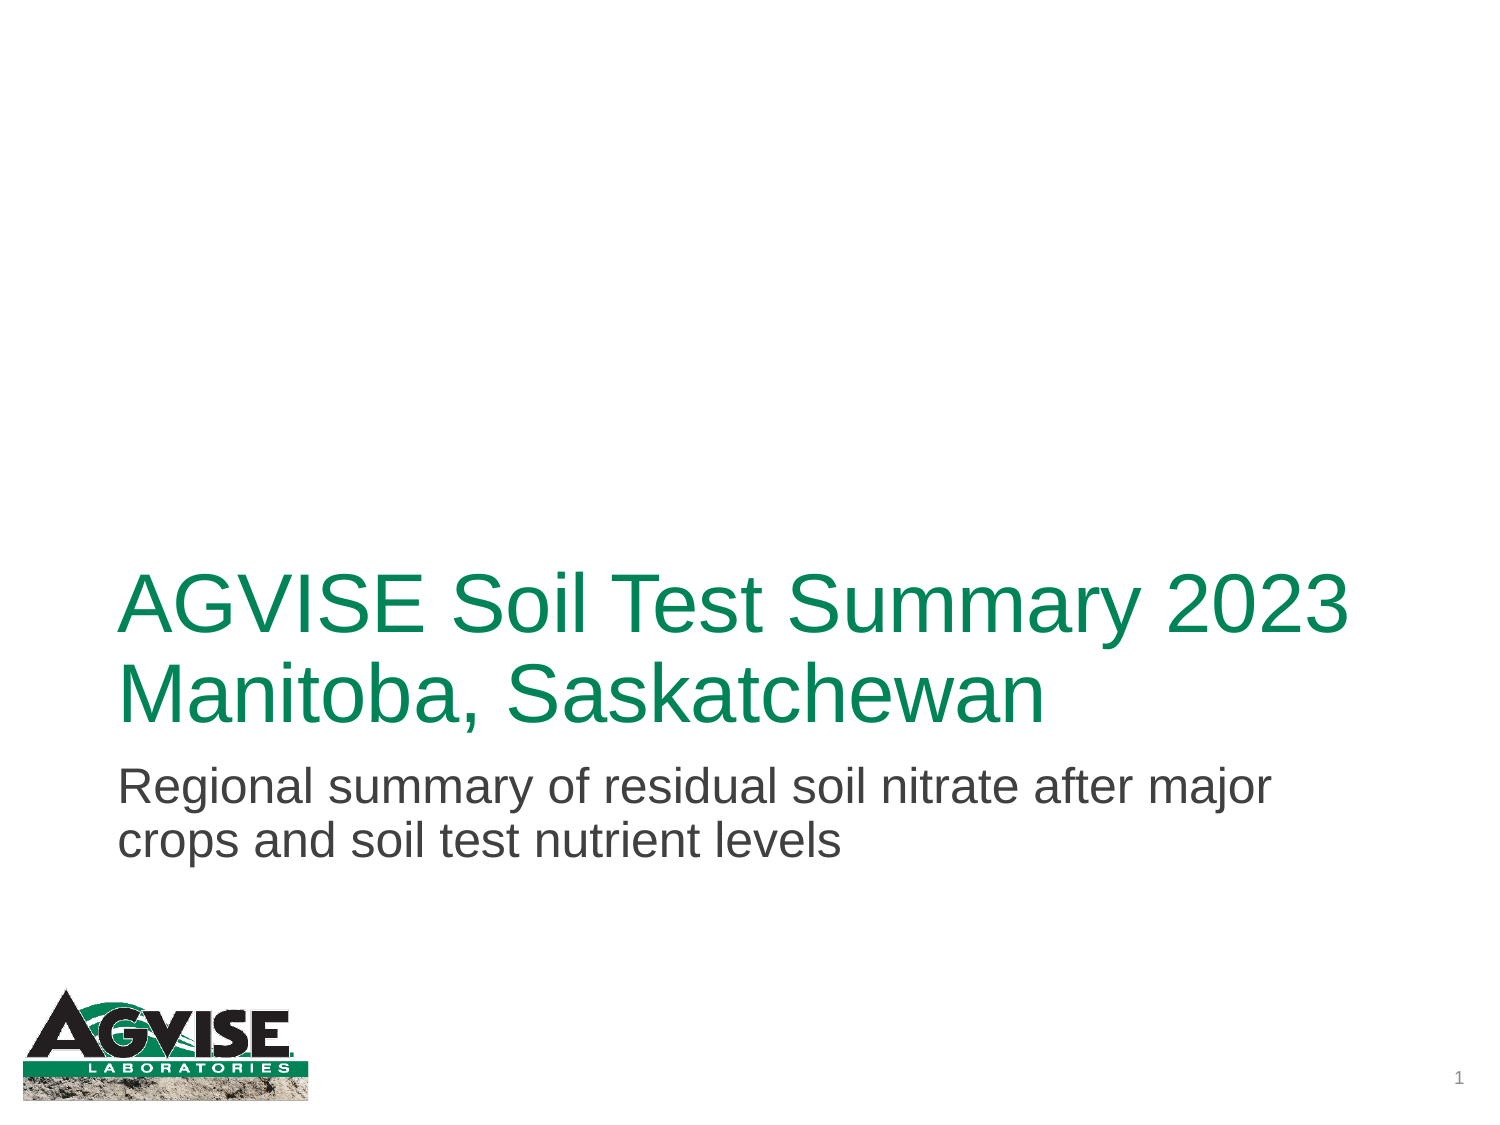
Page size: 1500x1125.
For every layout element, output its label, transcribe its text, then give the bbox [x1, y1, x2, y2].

slide_number 1 [1370, 1046, 1480, 1107]
list Regional summary of residual soil nitrate after major crops and soil test nutrient levels [102, 752, 1397, 999]
picture [0, 981, 342, 1107]
title AGVISE Soil Test Summary 2023 Manitoba, Saskatchewan [102, 280, 1397, 749]
